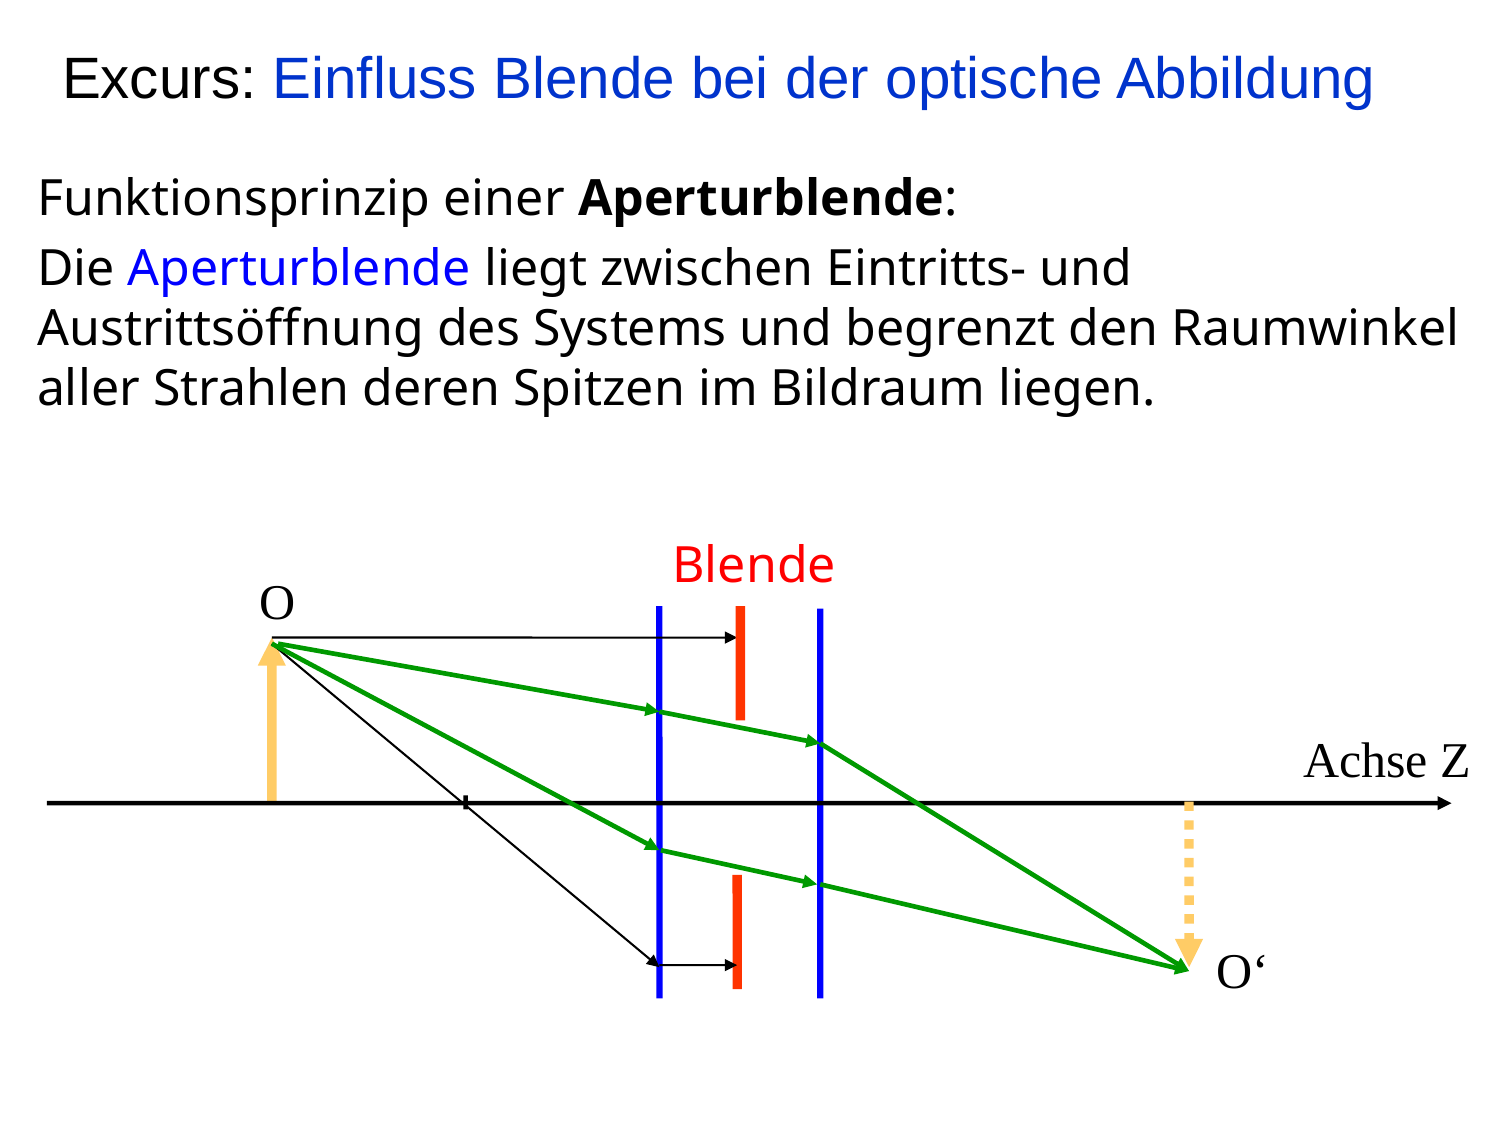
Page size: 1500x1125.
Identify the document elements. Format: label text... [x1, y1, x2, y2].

list Funktionsprinzip einer Aperturblende: Die Aperturblende liegt zwischen Eintritts- und Austrittsöffnung des Systems und begrenzt den Raumwinkel aller Strahlen deren Spitzen im Bildraum liegen. [22, 158, 1500, 491]
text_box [46, 562, 1487, 1007]
title Excurs: Einfluss Blende bei der optische Abbildung [46, 23, 1487, 127]
text_box Blende [657, 524, 851, 560]
